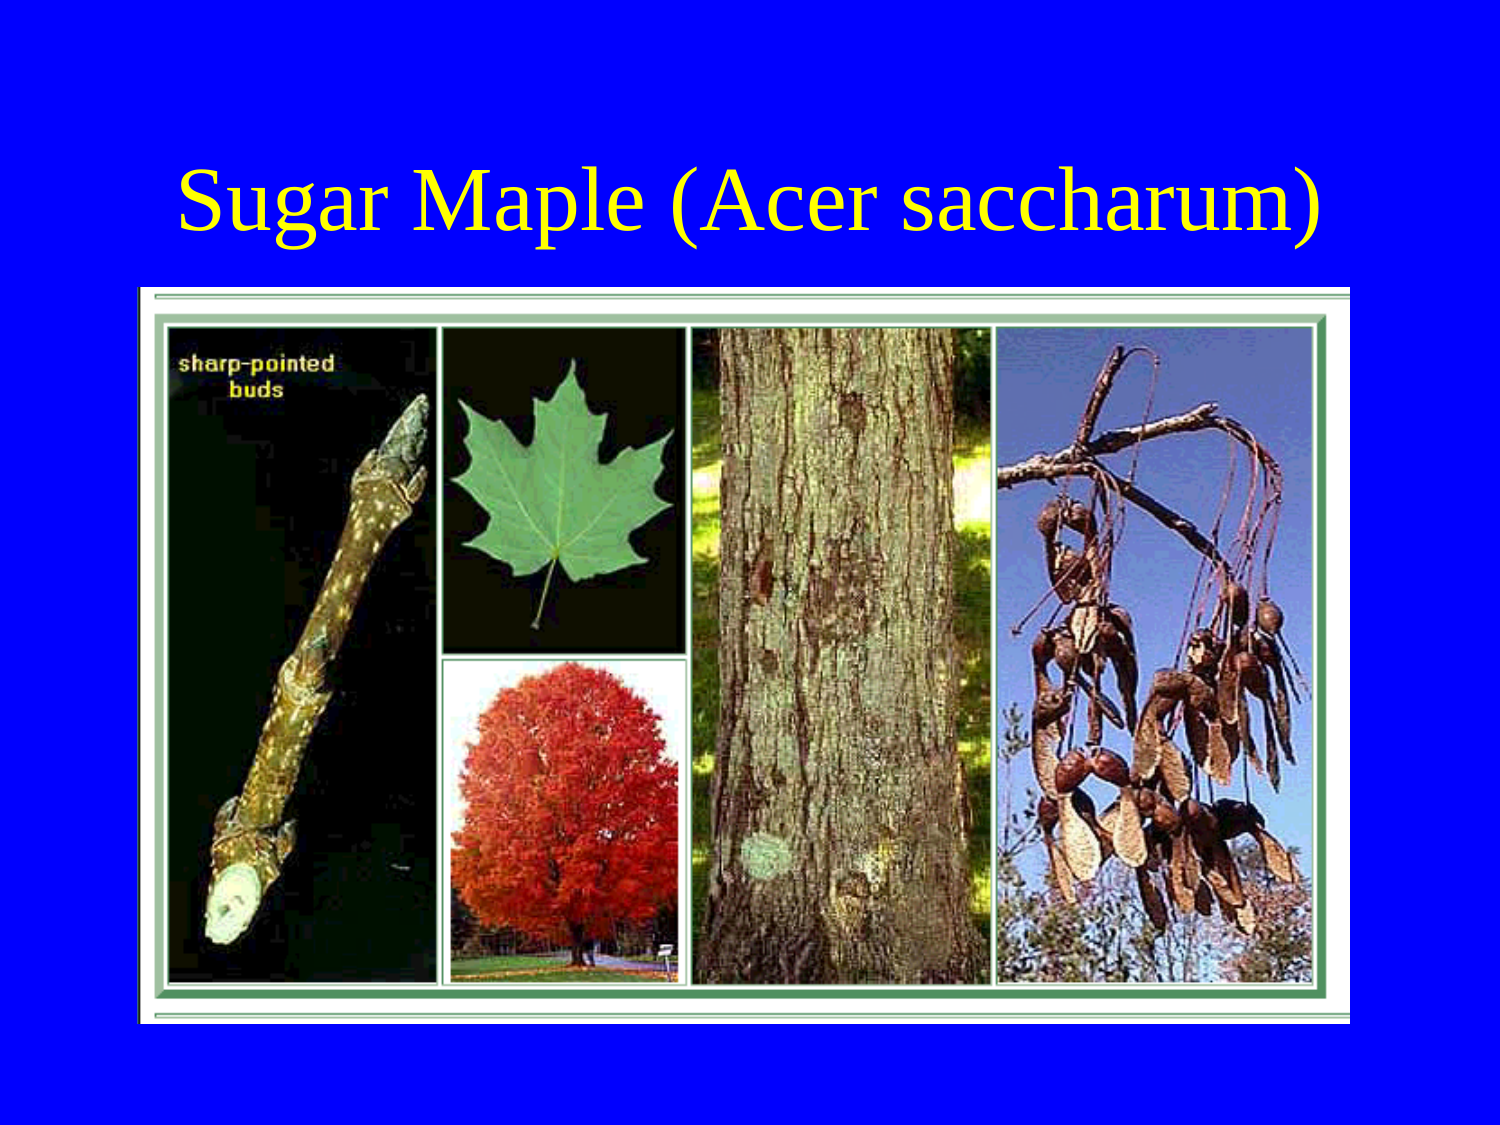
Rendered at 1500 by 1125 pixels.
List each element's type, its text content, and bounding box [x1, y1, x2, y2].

title Sugar Maple (Acer saccharum) [112, 99, 1388, 288]
picture [137, 287, 1350, 1024]
